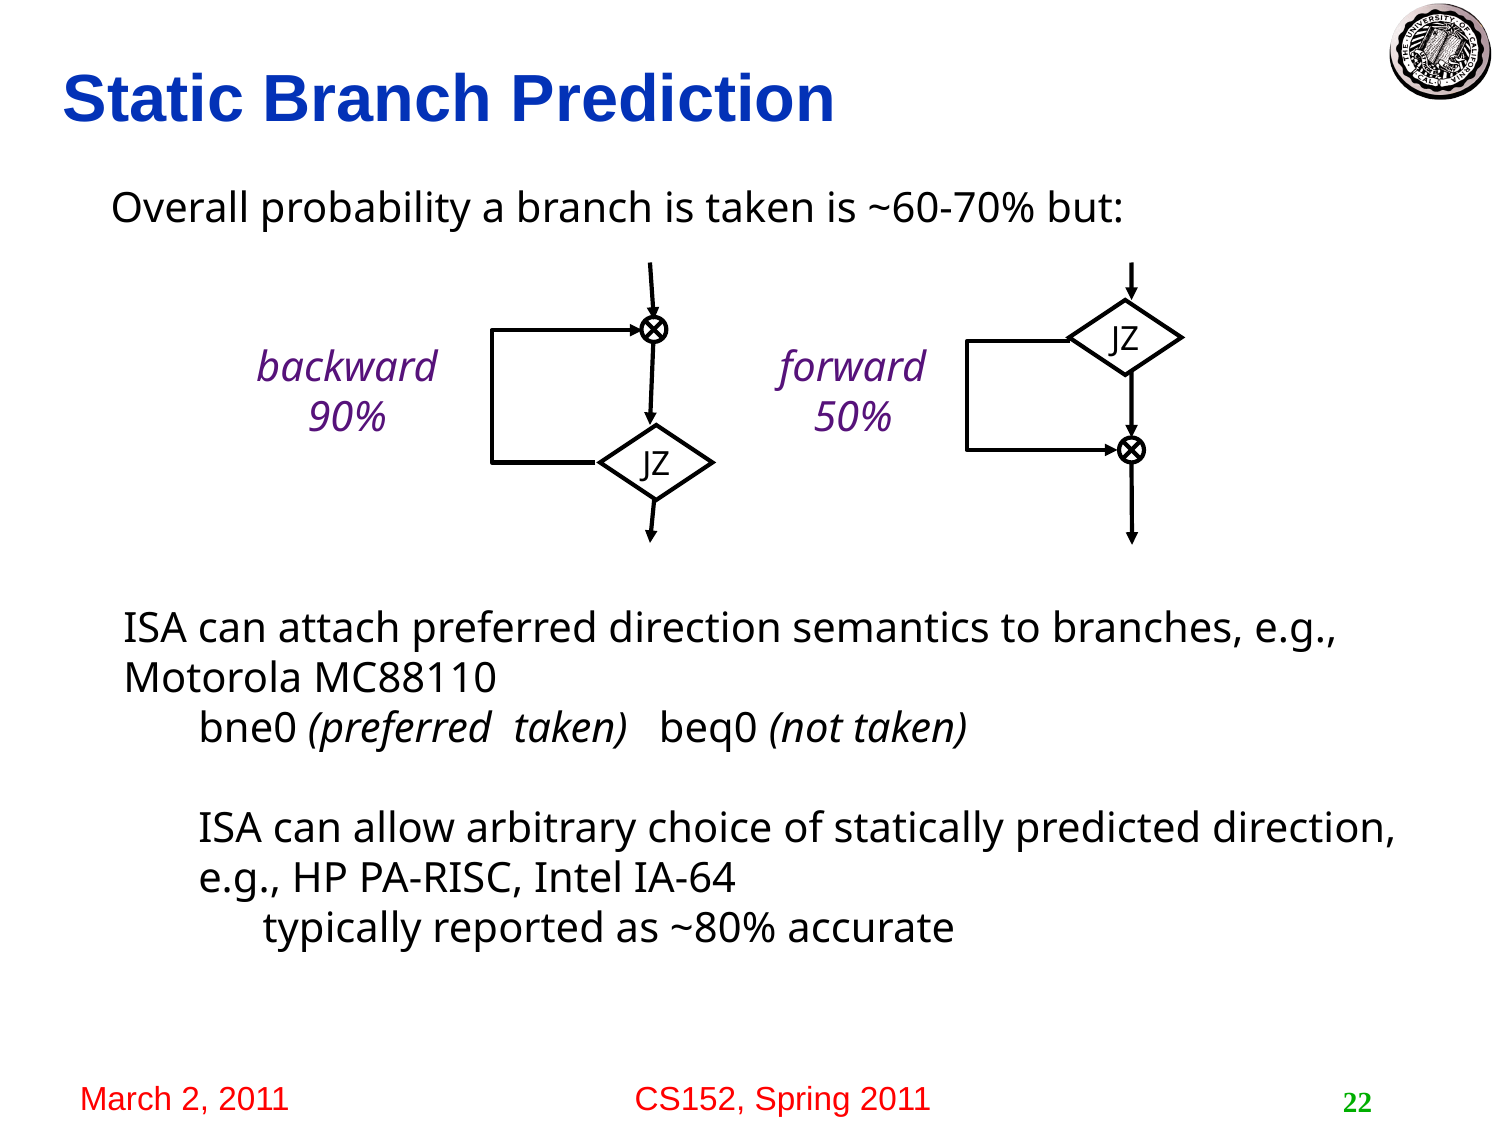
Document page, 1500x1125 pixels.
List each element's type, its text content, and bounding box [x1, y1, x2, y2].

text_box ISA can attach preferred direction semantics to branches, e.g., Motorola MC88110 bne0 (preferred taken) beq0 (not taken) ISA can allow arbitrary choice of statically predicted direction, e.g., HP PA-RISC, Intel IA-64 typically reported as ~80% accurate [108, 593, 1440, 959]
text_box Overall probability a branch is taken is ~60-70% but: [95, 172, 1269, 238]
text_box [491, 262, 713, 544]
title Static Branch Prediction [47, 37, 1336, 163]
text_box forward 50% [764, 331, 942, 447]
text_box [966, 262, 1182, 545]
slide_number 22 [1074, 1076, 1388, 1125]
text_box backward 90% [241, 331, 453, 447]
picture [1378, 0, 1500, 103]
